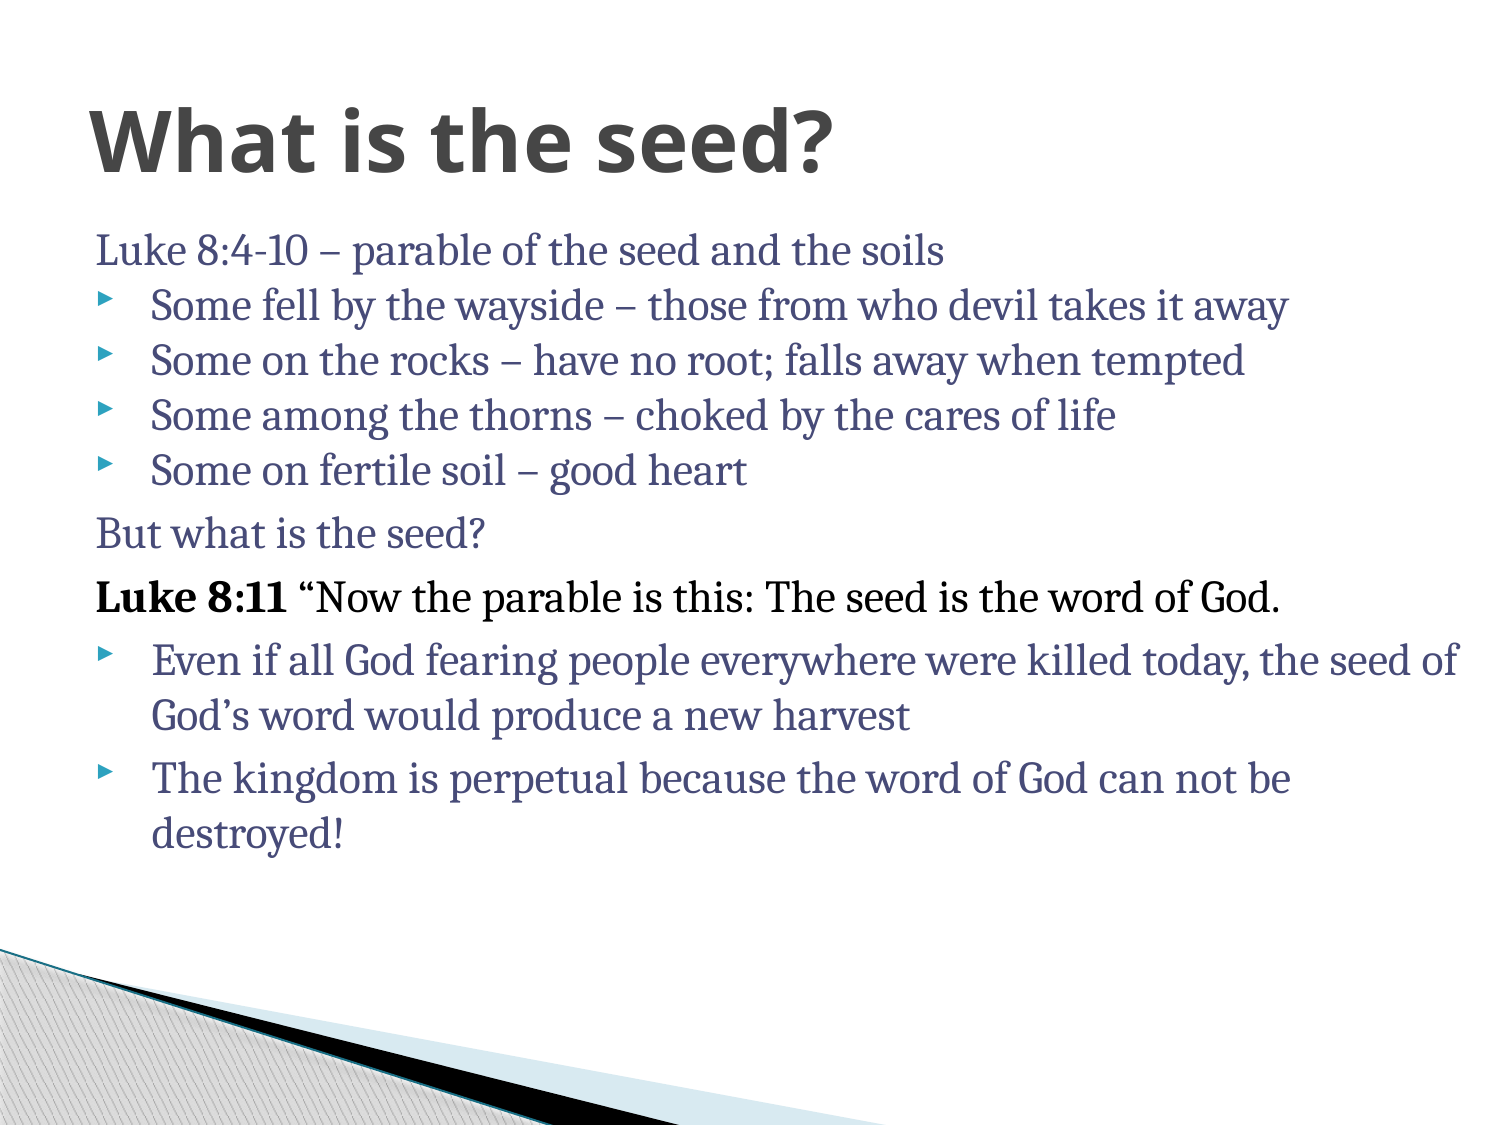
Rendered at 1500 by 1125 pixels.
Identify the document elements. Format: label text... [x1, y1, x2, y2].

list Luke 8:4-10 – parable of the seed and the soils Some fell by the wayside – those from who devil takes it away Some on the rocks – have no root; falls away when tempted Some among the thorns – choked by the cares of life Some on fertile soil – good heart But what is the seed? Luke 8:11 “Now the parable is this: The seed is the word of God. Even if all God fearing people everywhere were killed today, the seed of God’s word would produce a new harvest The kingdom is perpetual because the word of God can not be destroyed! [62, 212, 1476, 1113]
title What is the seed? [75, 45, 1425, 233]
